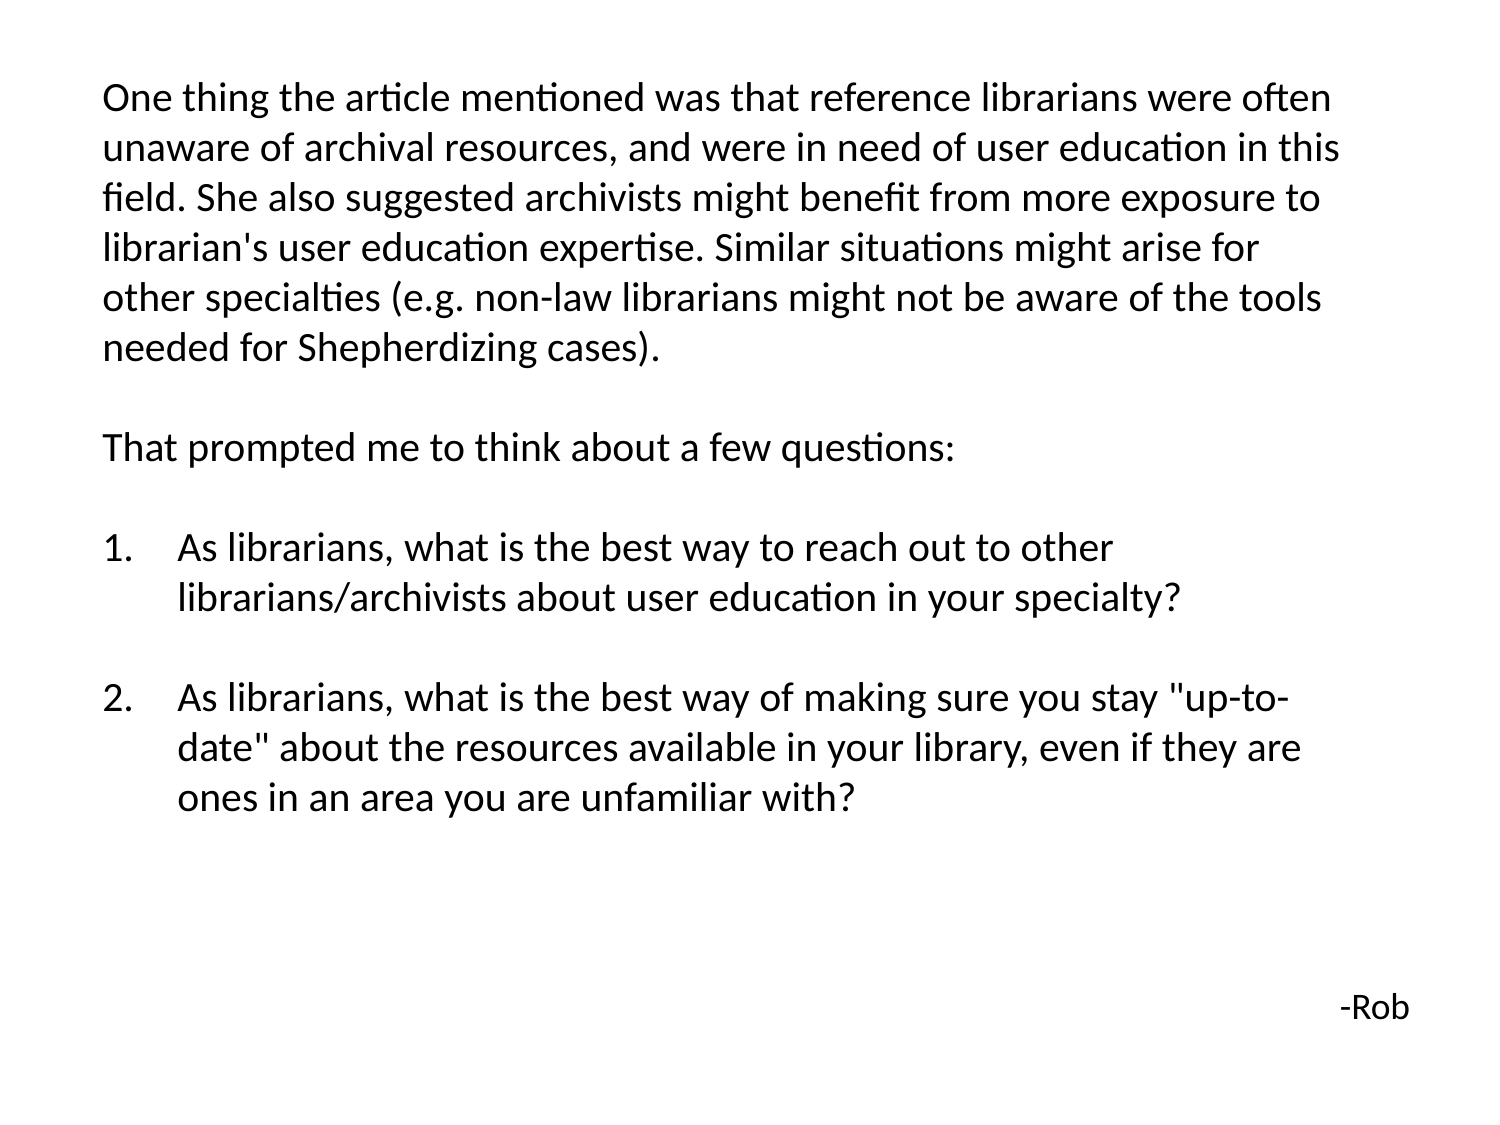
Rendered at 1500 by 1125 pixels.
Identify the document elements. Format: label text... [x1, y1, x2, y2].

text_box One thing the article mentioned was that reference librarians were often unaware of archival resources, and were in need of user education in this field. She also suggested archivists might benefit from more exposure to librarian's user education expertise. Similar situations might arise for other specialties (e.g. non-law librarians might not be aware of the tools needed for Shepherdizing cases). That prompted me to think about a few questions: As librarians, what is the best way to reach out to other librarians/archivists about user education in your specialty? As librarians, what is the best way of making sure you stay "up-to-date" about the resources available in your library, even if they are ones in an area you are unfamiliar with? [87, 62, 1375, 828]
text_box -Rob [1162, 974, 1425, 1035]
